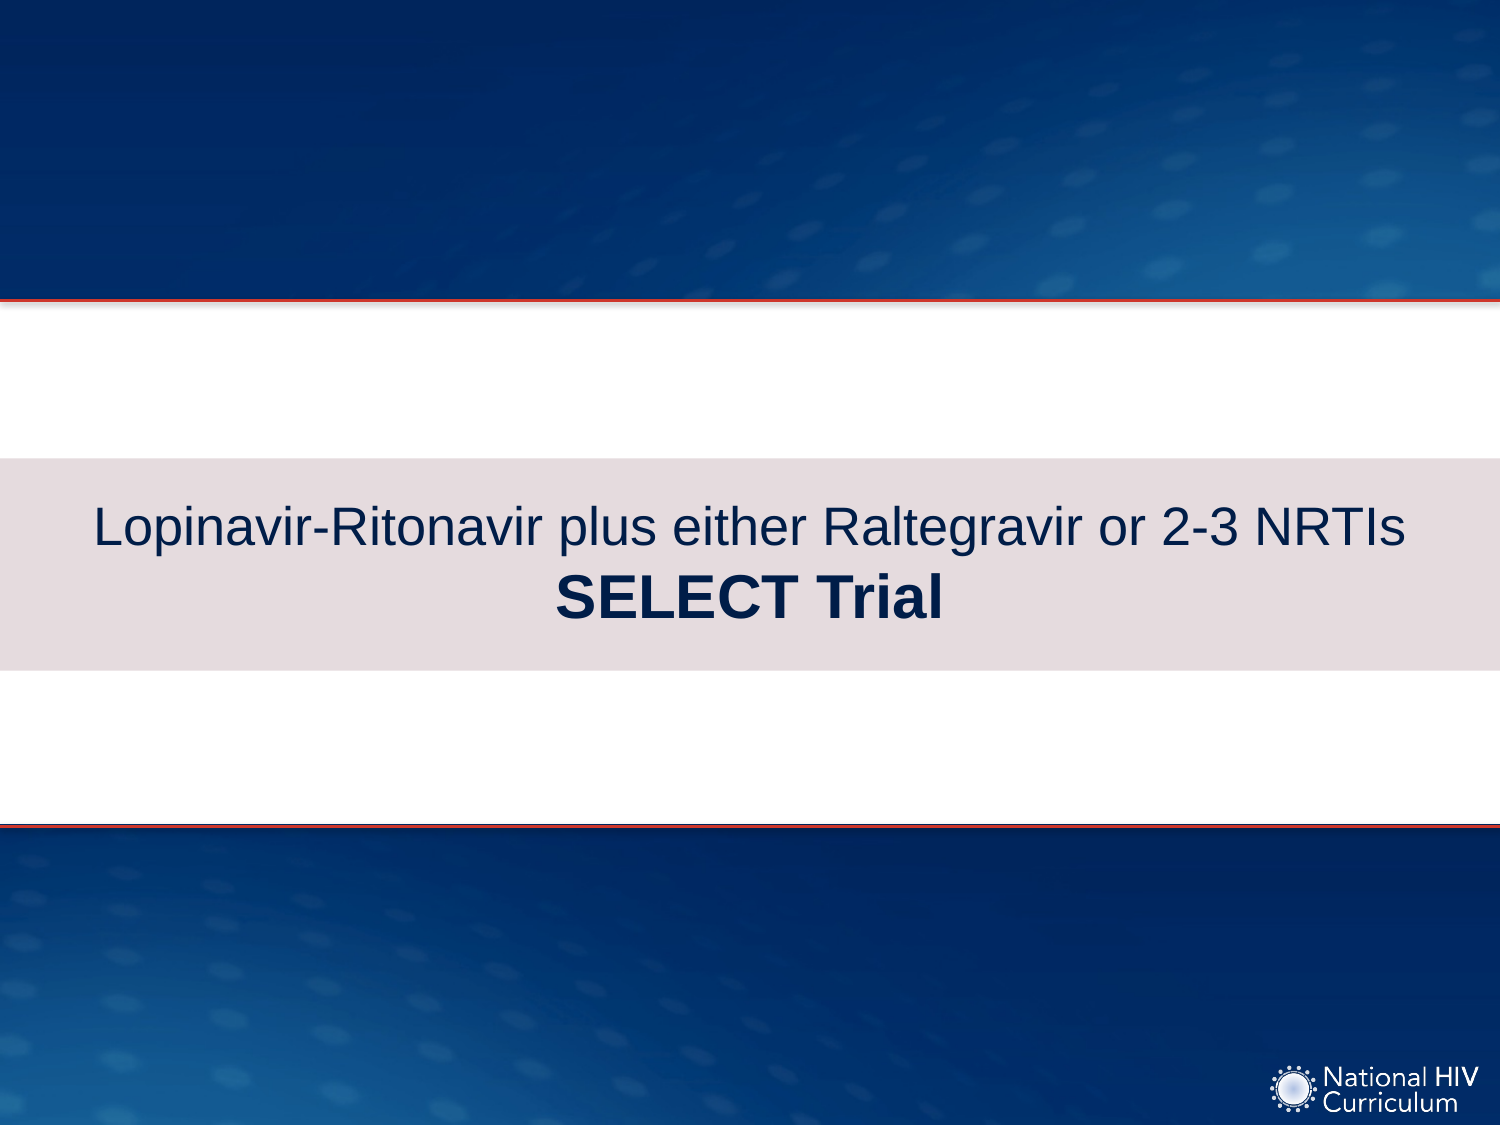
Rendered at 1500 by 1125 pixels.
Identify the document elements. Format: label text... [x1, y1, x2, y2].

picture [0, 0, 1500, 299]
picture [0, 828, 1500, 1125]
title Lopinavir-Ritonavir plus either Raltegravir or 2-3 NRTIs SELECT Trial [75, 460, 1426, 670]
